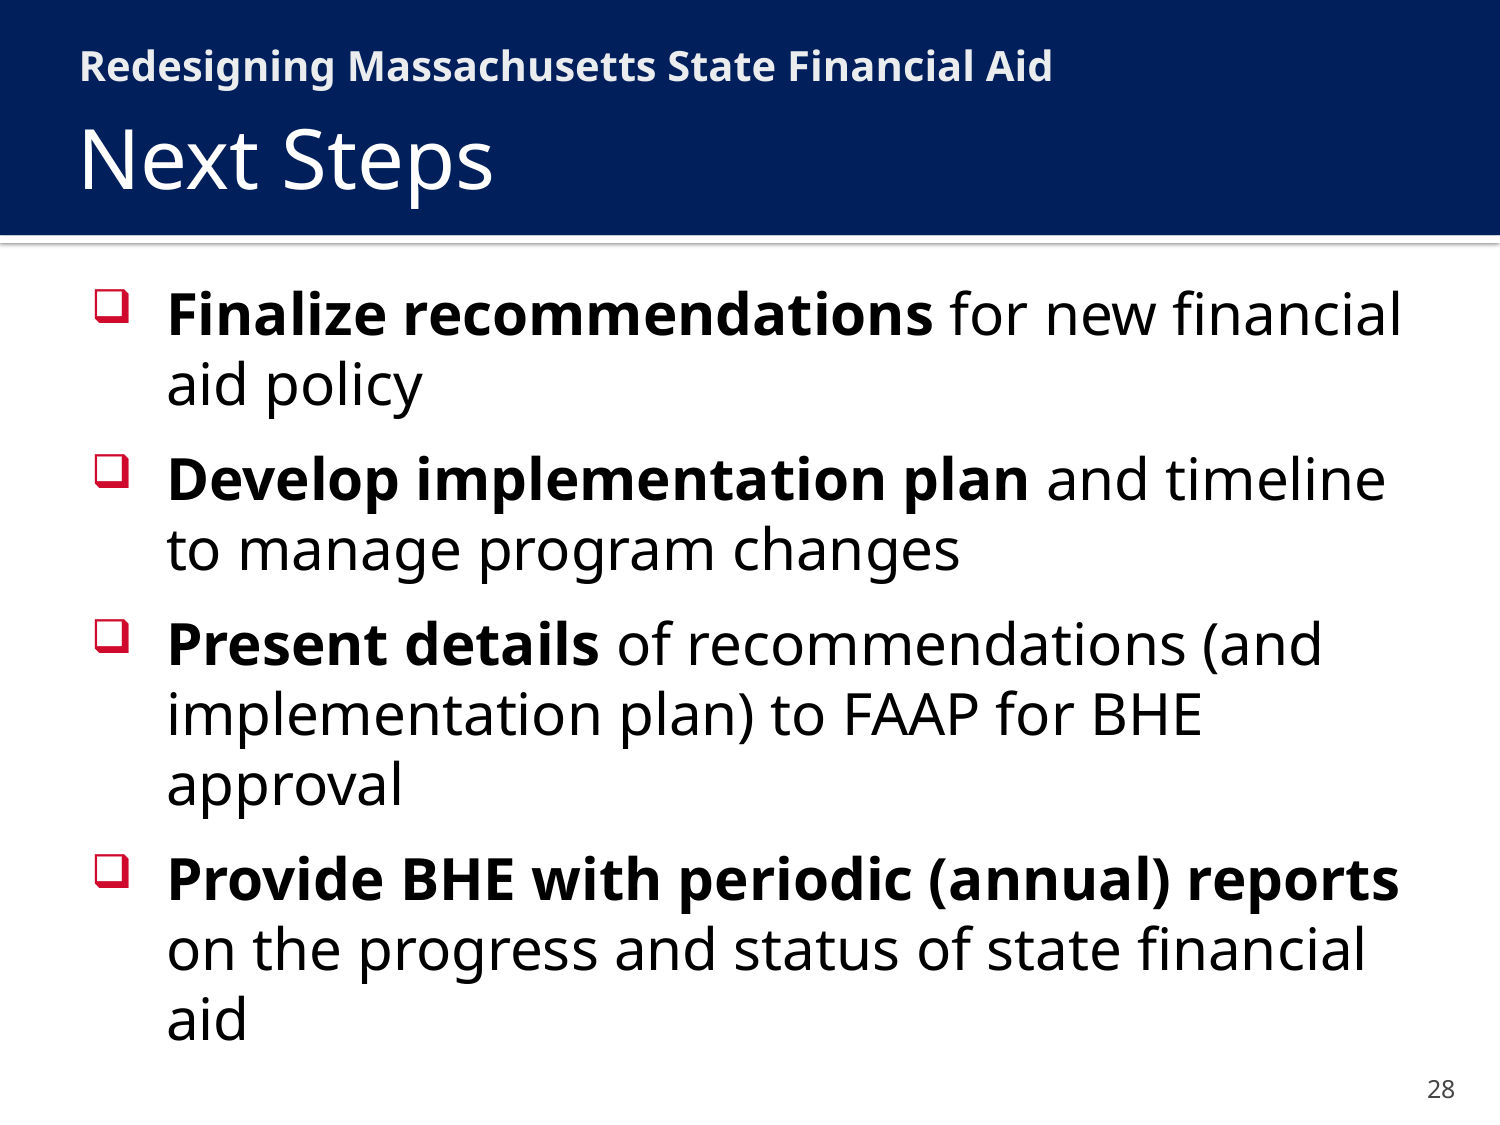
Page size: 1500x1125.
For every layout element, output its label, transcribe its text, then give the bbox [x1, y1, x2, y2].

title Next Steps [62, 87, 1438, 226]
list Finalize recommendations for new financial aid policy Develop implementation plan and timeline to manage program changes Present details of recommendations (and implementation plan) to FAAP for BHE approval Provide BHE with periodic (annual) reports on the progress and status of state financial aid [62, 262, 1438, 1022]
list Redesigning Massachusetts State Financial Aid [49, 24, 1451, 101]
